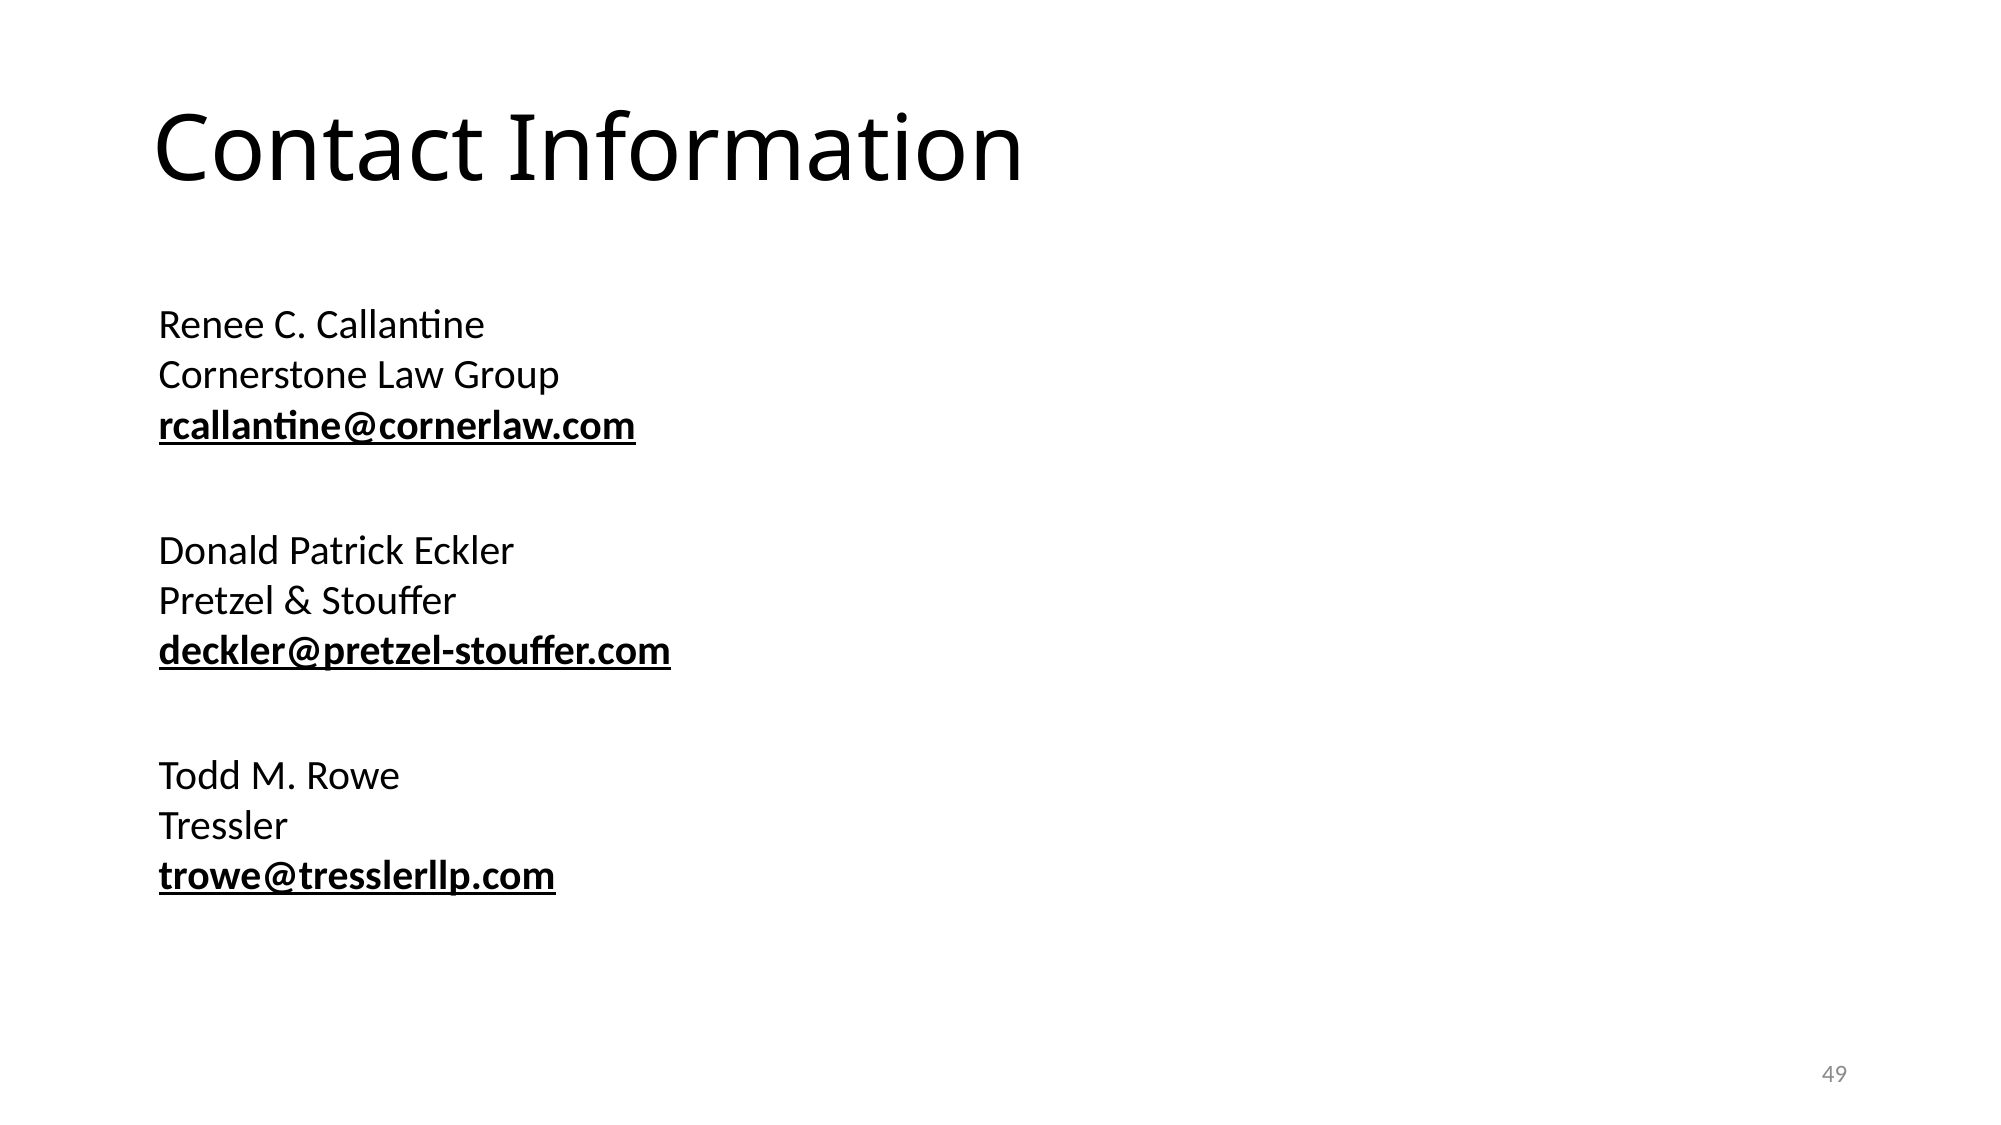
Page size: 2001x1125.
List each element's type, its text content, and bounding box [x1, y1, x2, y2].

text_box Renee C. Callantine Cornerstone Law Group rcallantine@cornerlaw.com Donald Patrick Eckler Pretzel & Stouffer deckler@pretzel-stouffer.com Todd M. Rowe Tressler trowe@tresslerllp.com [143, 289, 1144, 1005]
title Contact Information [137, 41, 1863, 260]
slide_number 49 [1412, 1042, 1863, 1103]
